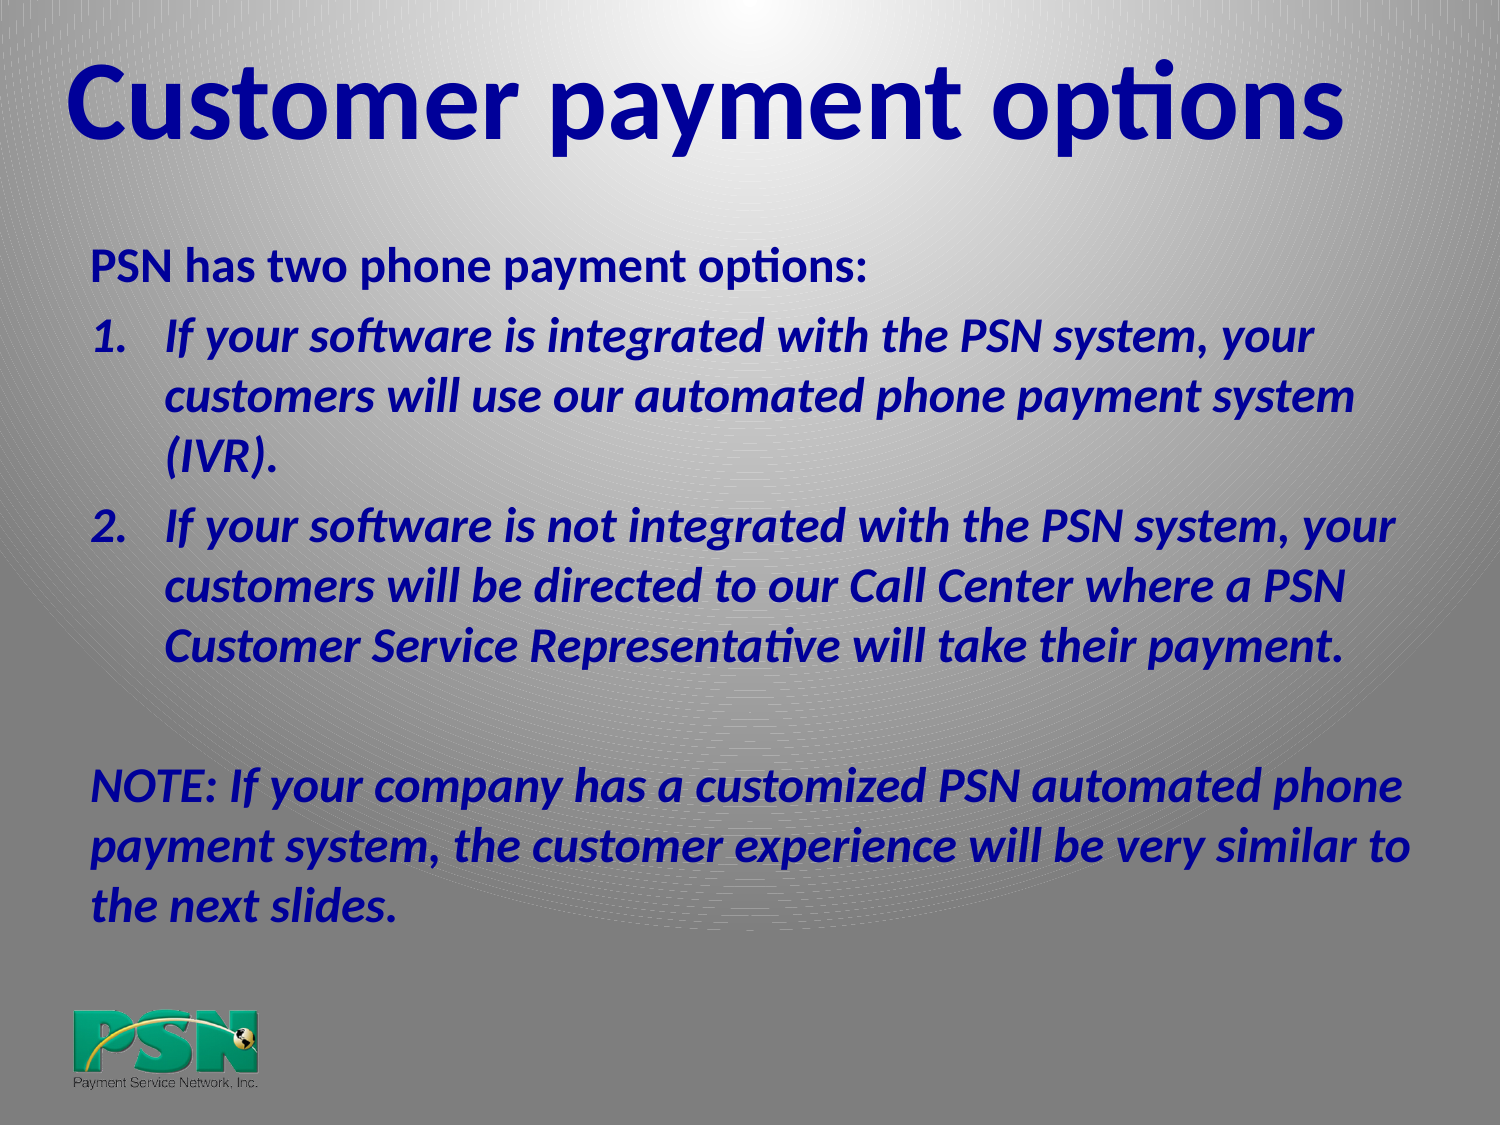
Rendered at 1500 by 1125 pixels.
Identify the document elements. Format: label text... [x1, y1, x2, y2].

list PSN has two phone payment options: If your software is integrated with the PSN system, your customers will use our automated phone payment system (IVR). If your software is not integrated with the PSN system, your customers will be directed to our Call Center where a PSN Customer Service Representative will take their payment. NOTE: If your company has a customized PSN automated phone payment system, the customer experience will be very similar to the next slides. [74, 224, 1438, 993]
title Customer payment options [0, 0, 1376, 188]
picture [65, 1008, 266, 1090]
